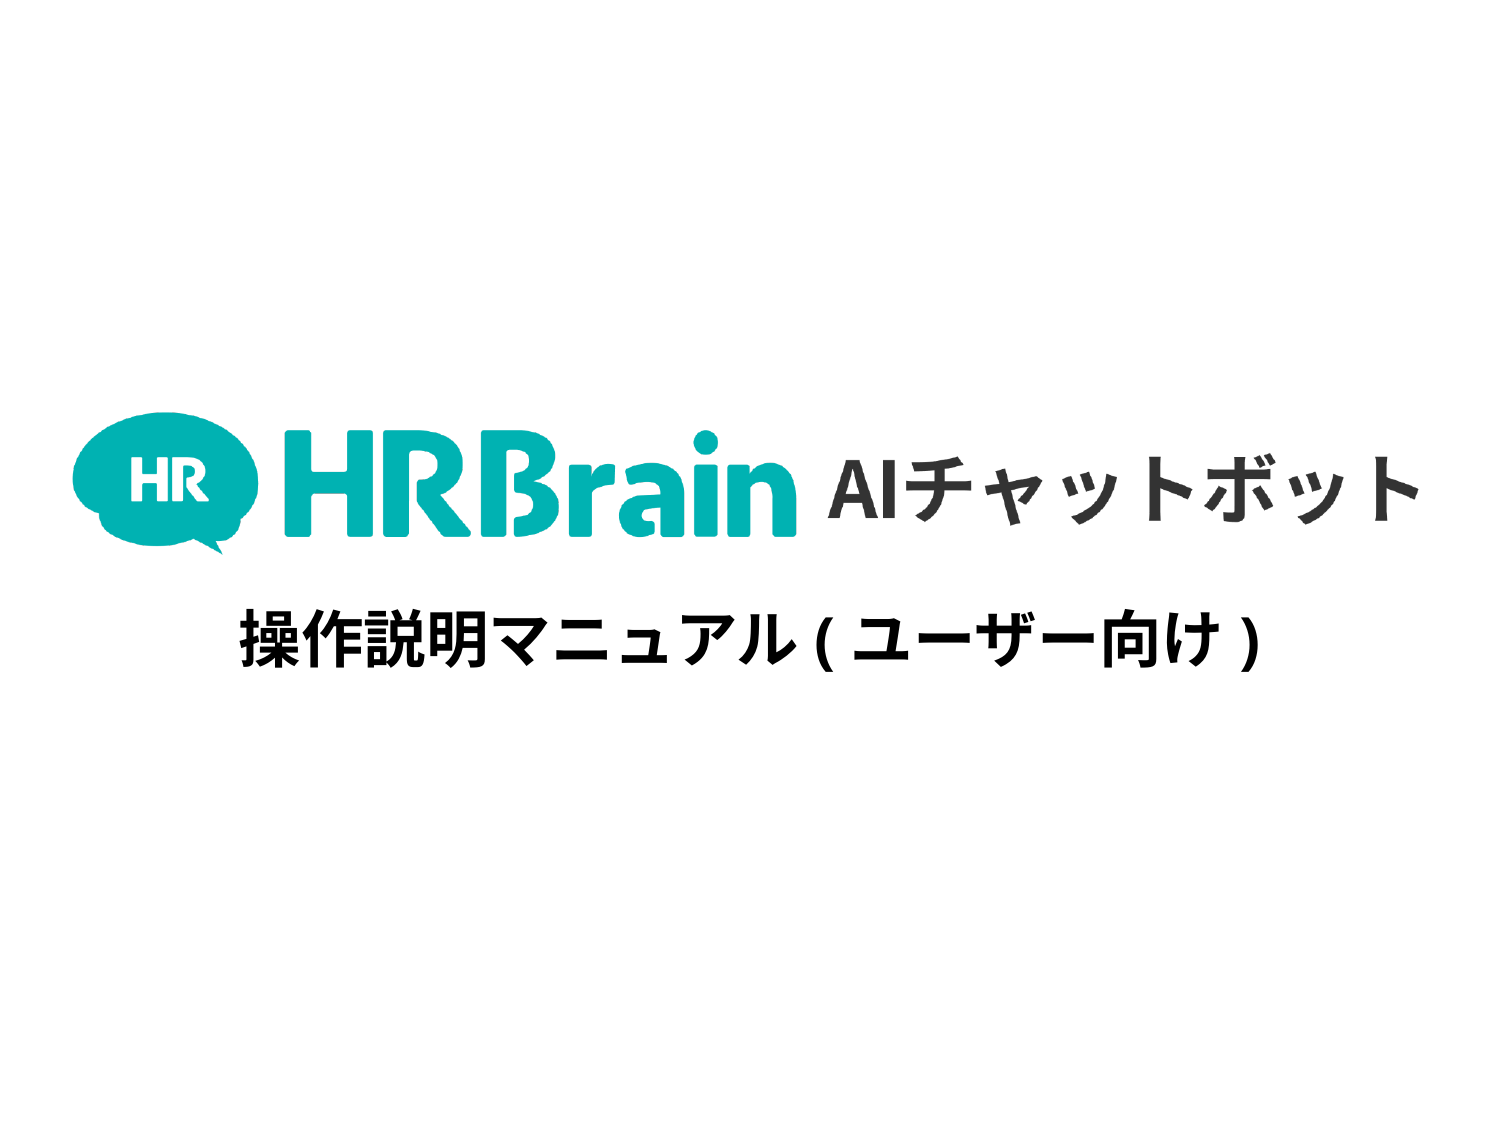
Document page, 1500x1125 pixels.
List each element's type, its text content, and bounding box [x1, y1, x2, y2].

picture [0, 341, 1500, 627]
text_box 操作説明マニュアル(ユーザー向け) [0, 631, 1500, 690]
